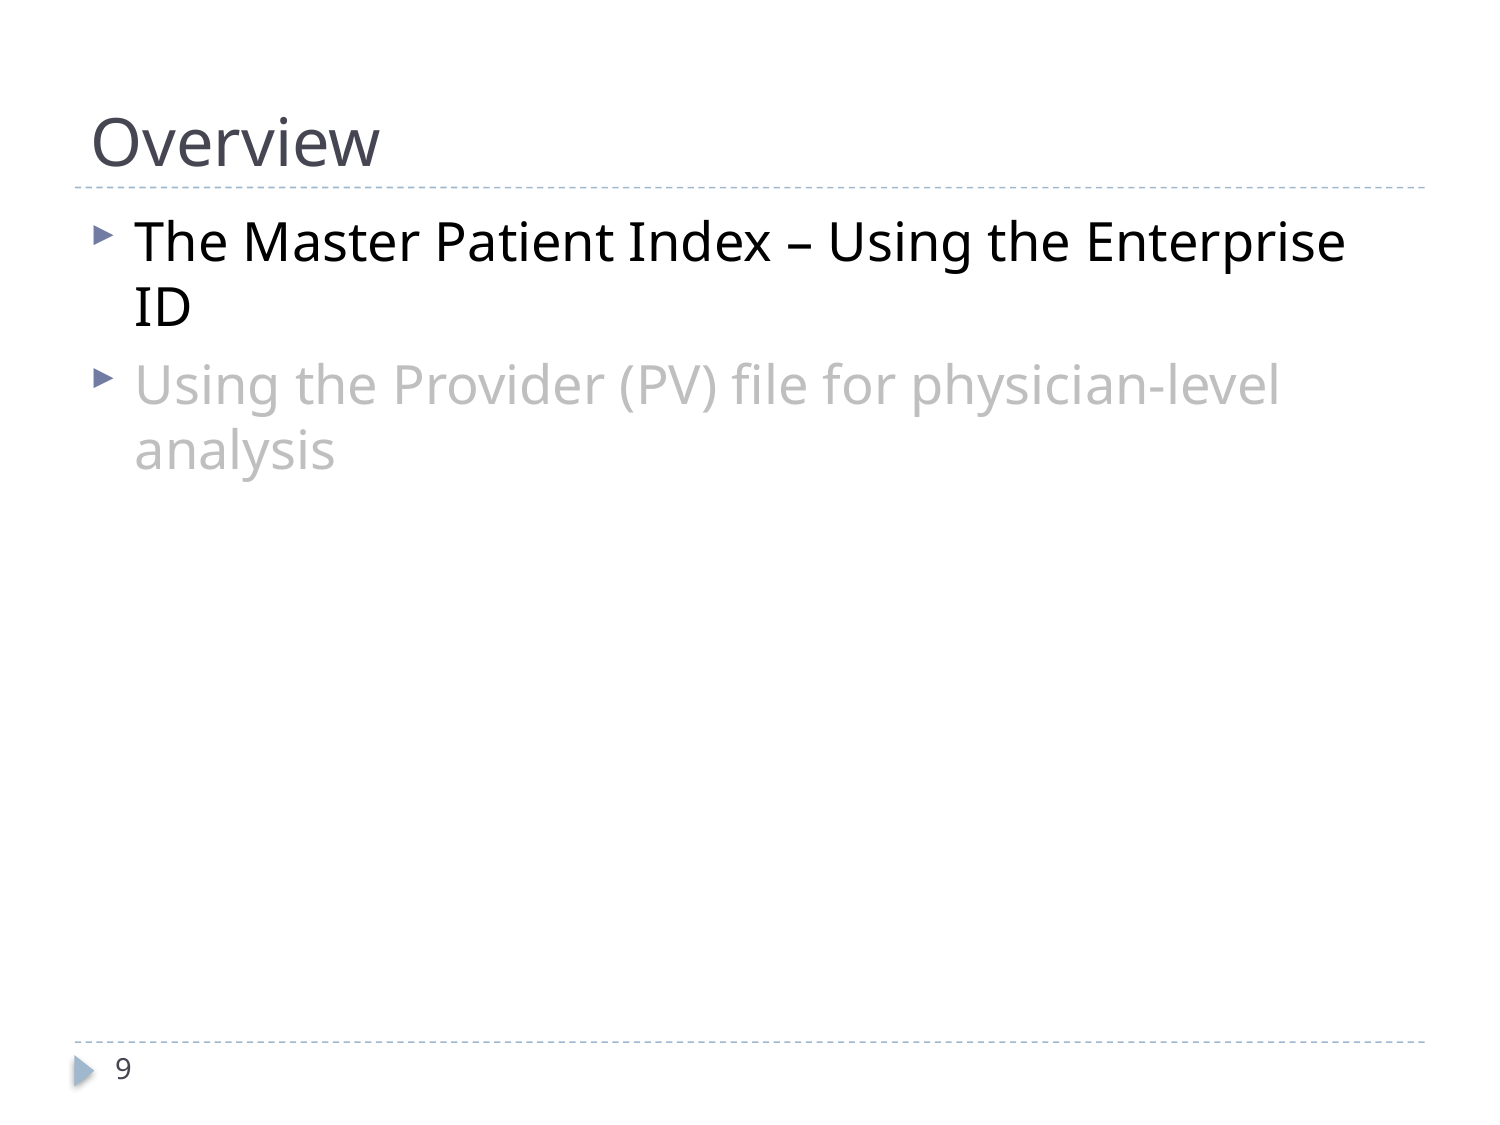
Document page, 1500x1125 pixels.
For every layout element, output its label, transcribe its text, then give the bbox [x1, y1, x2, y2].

slide_number 9 [100, 1042, 426, 1103]
title Overview [75, 24, 1425, 188]
list The Master Patient Index – Using the Enterprise ID Using the Provider (PV) file for physician-level analysis [75, 200, 1425, 1010]
